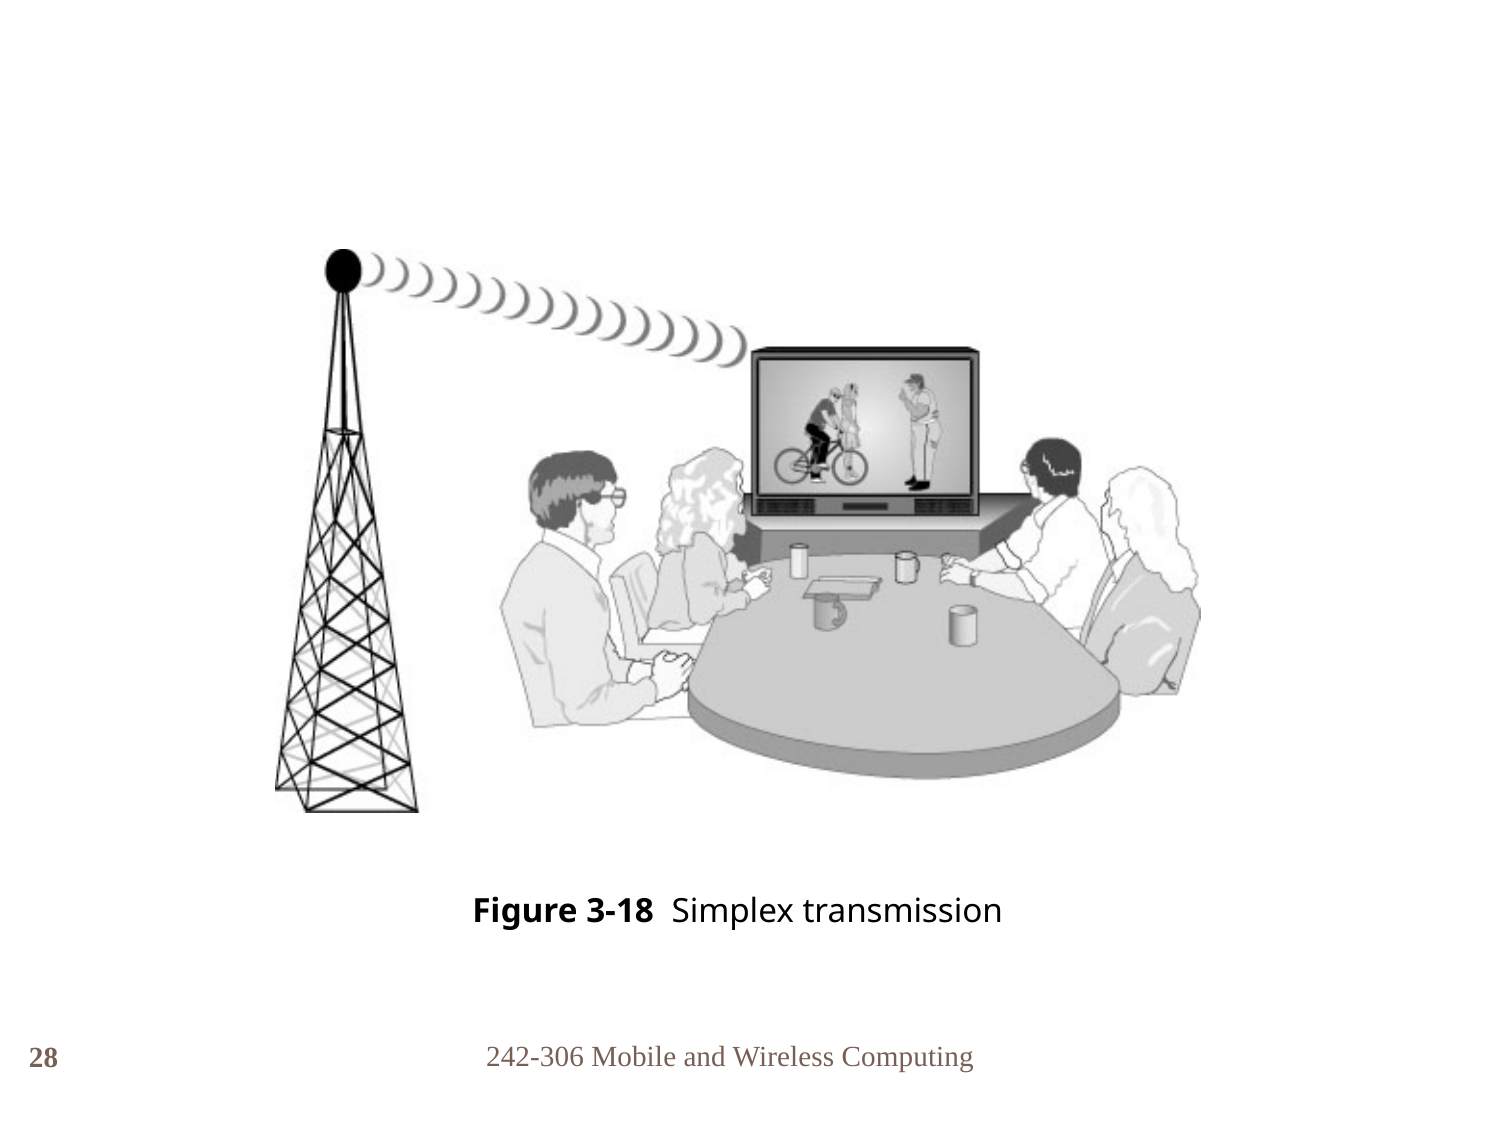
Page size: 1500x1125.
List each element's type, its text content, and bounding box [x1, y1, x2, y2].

text_box Figure 3-18 Simplex transmission [457, 881, 1019, 937]
footer 242-306 Mobile and Wireless Computing [99, 1024, 990, 1085]
slide_number 28 [0, 1025, 88, 1088]
picture [274, 249, 1201, 813]
